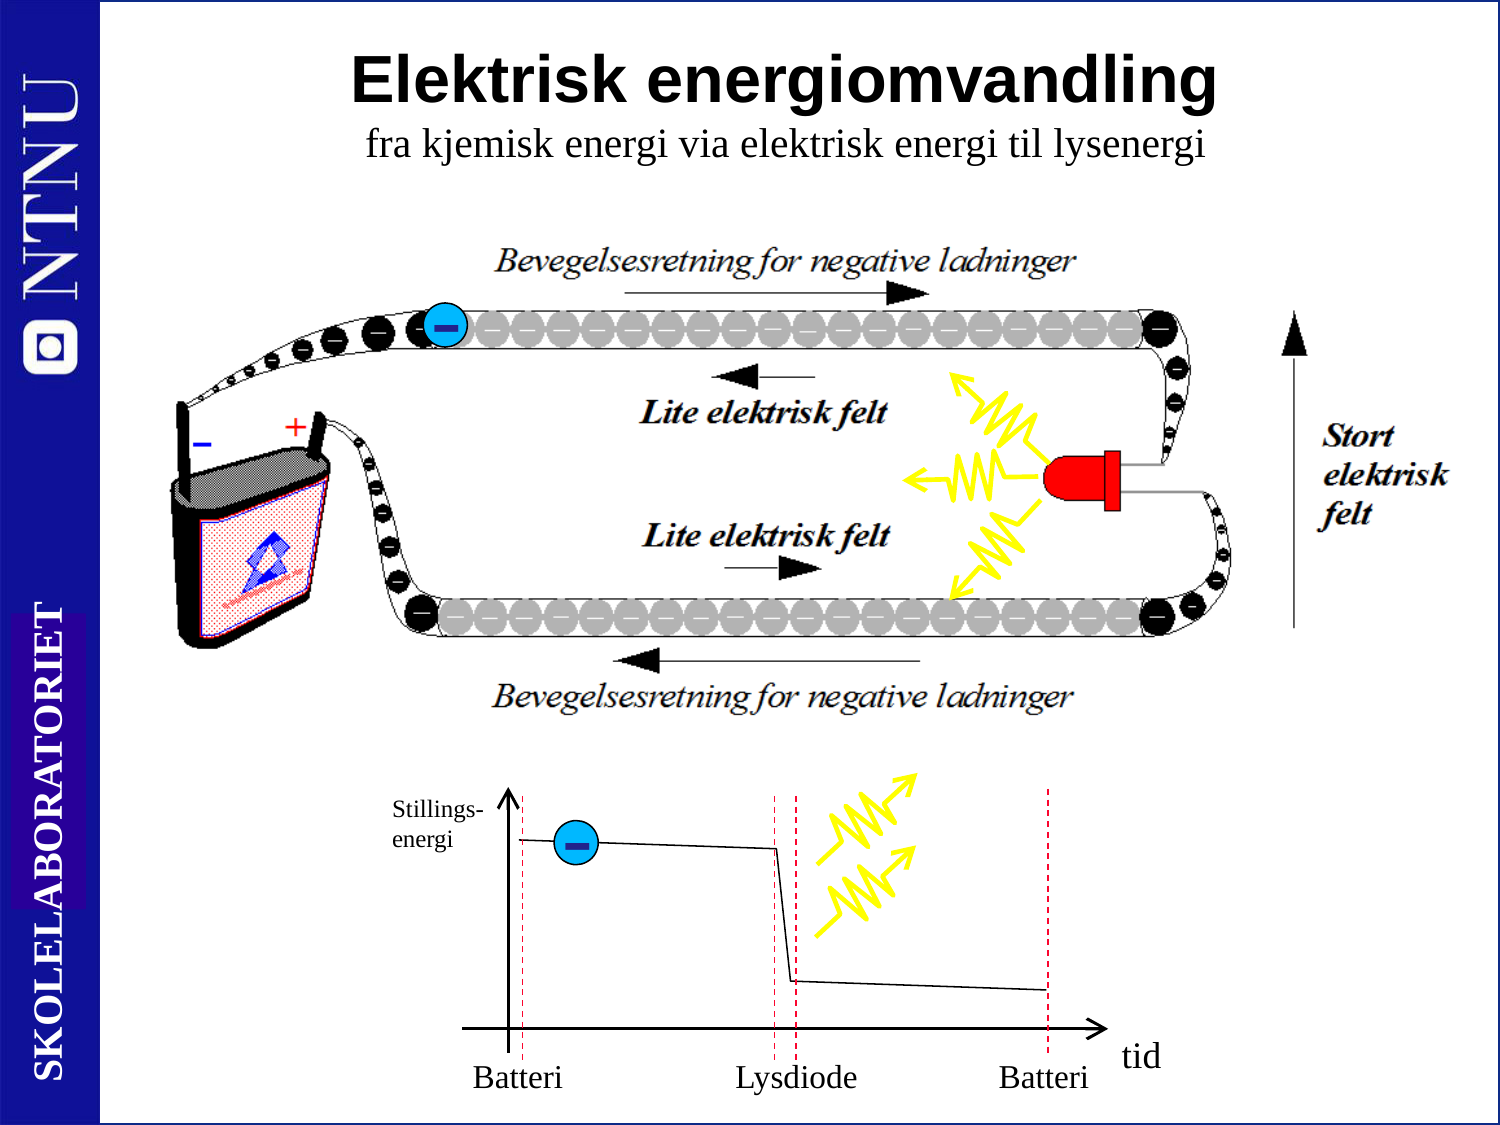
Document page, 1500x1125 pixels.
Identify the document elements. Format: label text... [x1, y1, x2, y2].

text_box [982, 788, 1106, 1104]
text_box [547, 769, 606, 896]
text_box Elektrisk energiomvandling fra kjemisk energi via elektrisk energi til lysenergi [335, 28, 1236, 173]
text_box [456, 795, 580, 1104]
picture [0, 0, 100, 1125]
text_box [893, 772, 918, 783]
picture [143, 225, 1458, 733]
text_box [585, 784, 1177, 1085]
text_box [376, 784, 542, 1085]
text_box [416, 251, 475, 379]
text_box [719, 795, 875, 1104]
